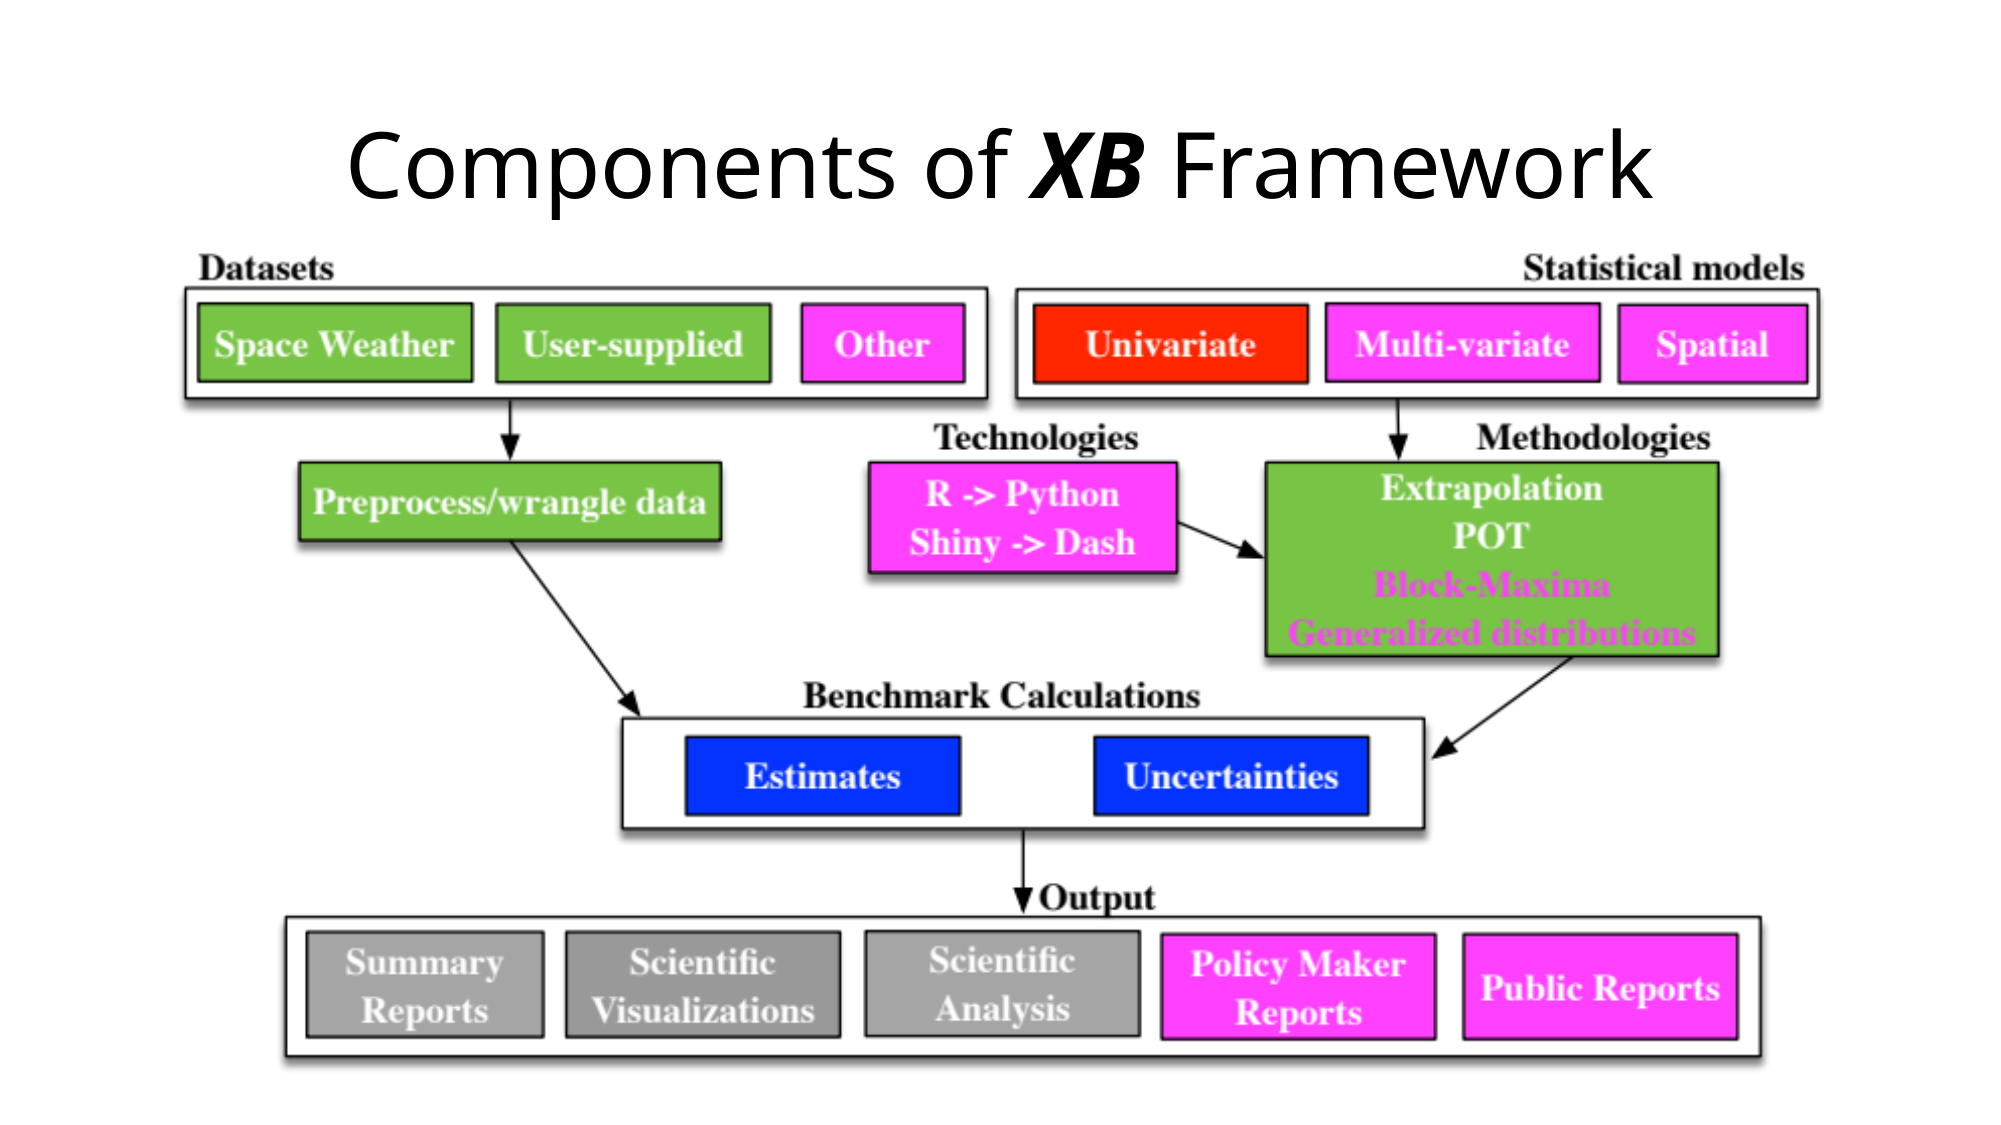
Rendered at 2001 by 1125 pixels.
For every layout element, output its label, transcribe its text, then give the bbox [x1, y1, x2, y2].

picture [175, 228, 1825, 1104]
title Components of XB Framework [137, 59, 1863, 278]
